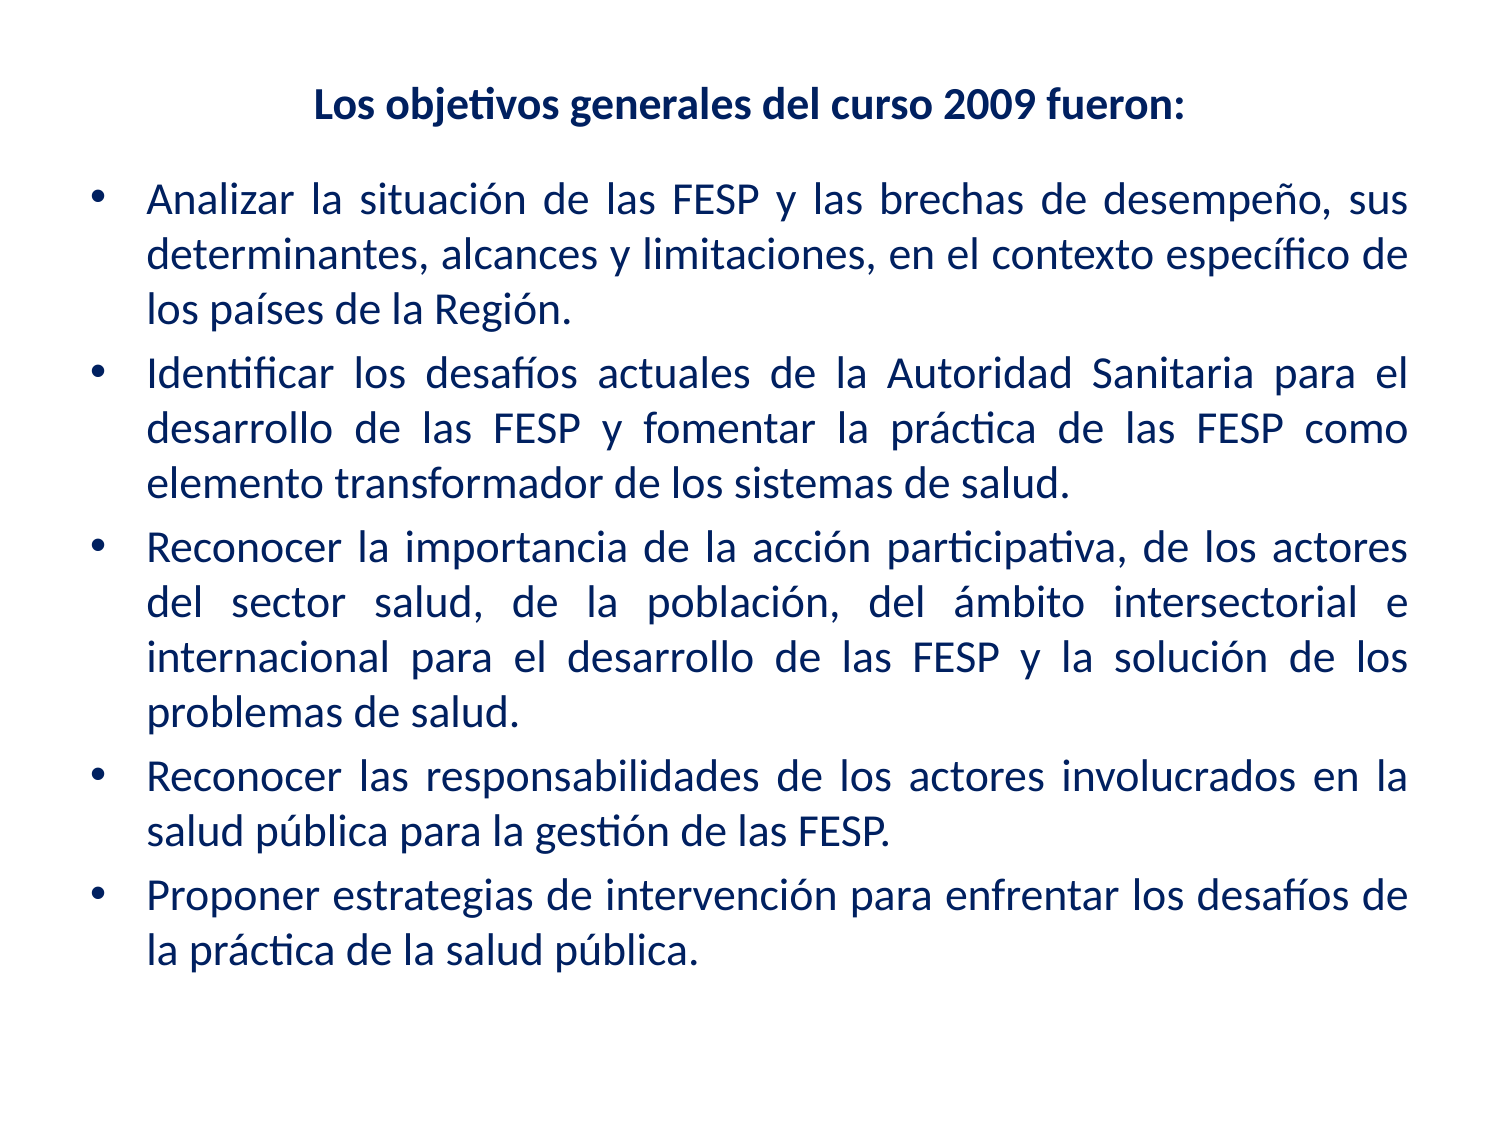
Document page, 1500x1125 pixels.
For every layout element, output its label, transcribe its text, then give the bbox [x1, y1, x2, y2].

list Los objetivos generales del curso 2009 fueron: Analizar la situación de las FESP y las brechas de desempeño, sus determinantes, alcances y limitaciones, en el contexto específico de los países de la Región. Identificar los desafíos actuales de la Autoridad Sanitaria para el desarrollo de las FESP y fomentar la práctica de las FESP como elemento transformador de los sistemas de salud. Reconocer la importancia de la acción participativa, de los actores del sector salud, de la población, del ámbito intersectorial e internacional para el desarrollo de las FESP y la solución de los problemas de salud. Reconocer las responsabilidades de los actores involucrados en la salud pública para la gestión de las FESP. Proponer estrategias de intervención para enfrentar los desafíos de la práctica de la salud pública. [74, 66, 1426, 1048]
